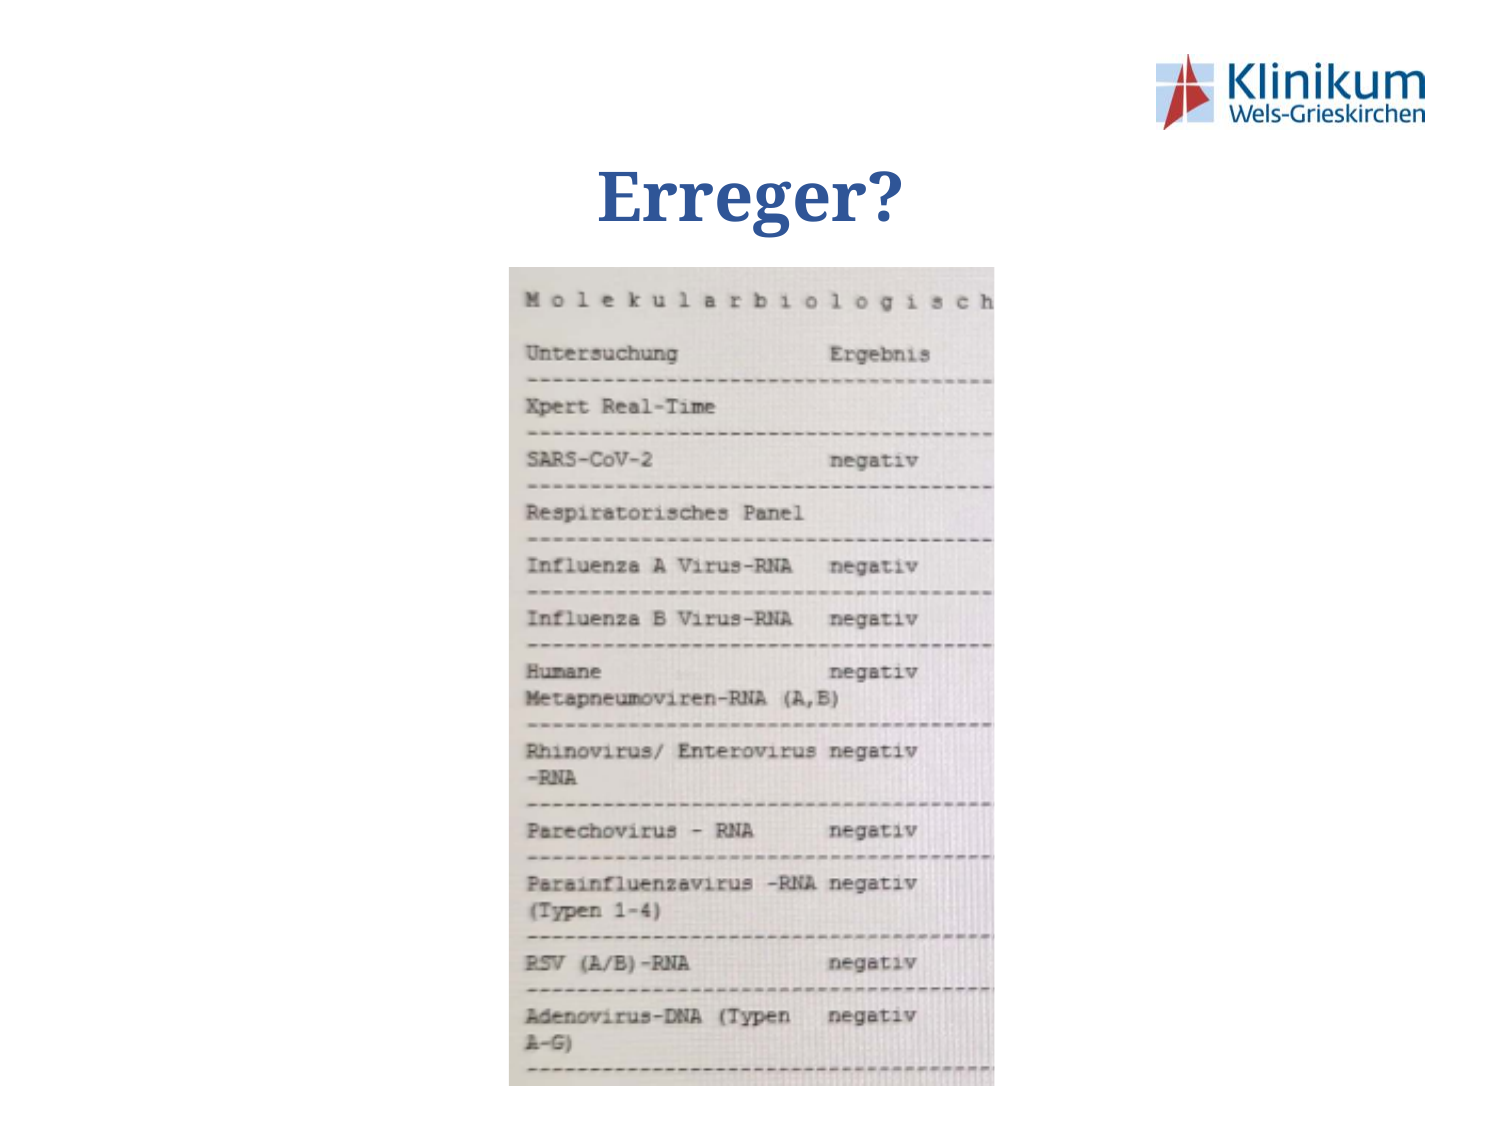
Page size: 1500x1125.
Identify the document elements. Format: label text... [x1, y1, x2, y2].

picture [508, 267, 995, 1087]
picture [1156, 54, 1425, 105]
text_box Erreger? [76, 105, 1427, 294]
text_box [74, 318, 1477, 1099]
